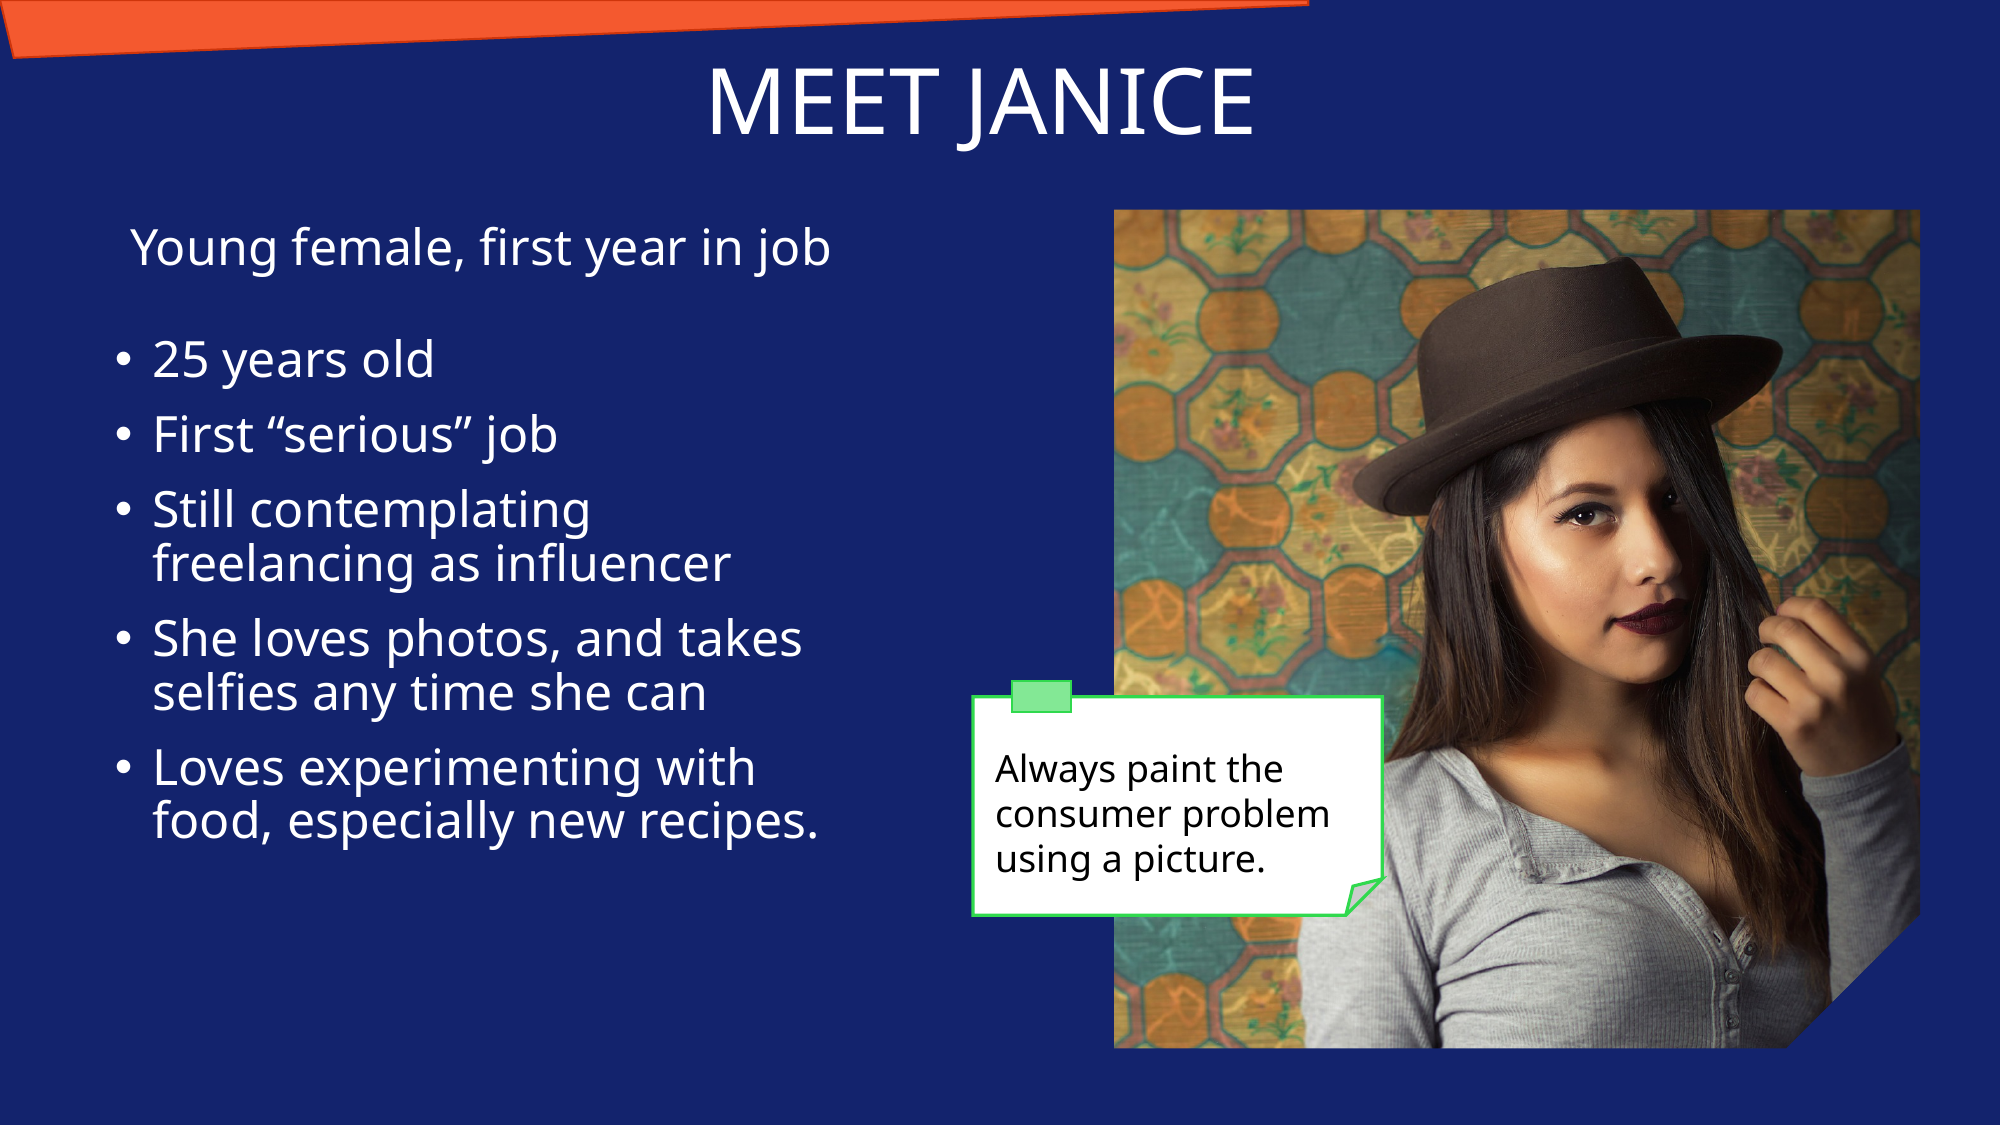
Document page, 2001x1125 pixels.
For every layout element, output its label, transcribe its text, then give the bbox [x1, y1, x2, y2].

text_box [972, 681, 1383, 916]
picture [1113, 209, 1921, 1049]
list 25 years old First “serious” job Still contemplating freelancing as influencer She loves photos, and takes selfies any time she can Loves experimenting with food, especially new recipes. [99, 327, 863, 872]
list Young female, first year in job [99, 209, 863, 290]
title MEET JANICE [99, 22, 1863, 188]
